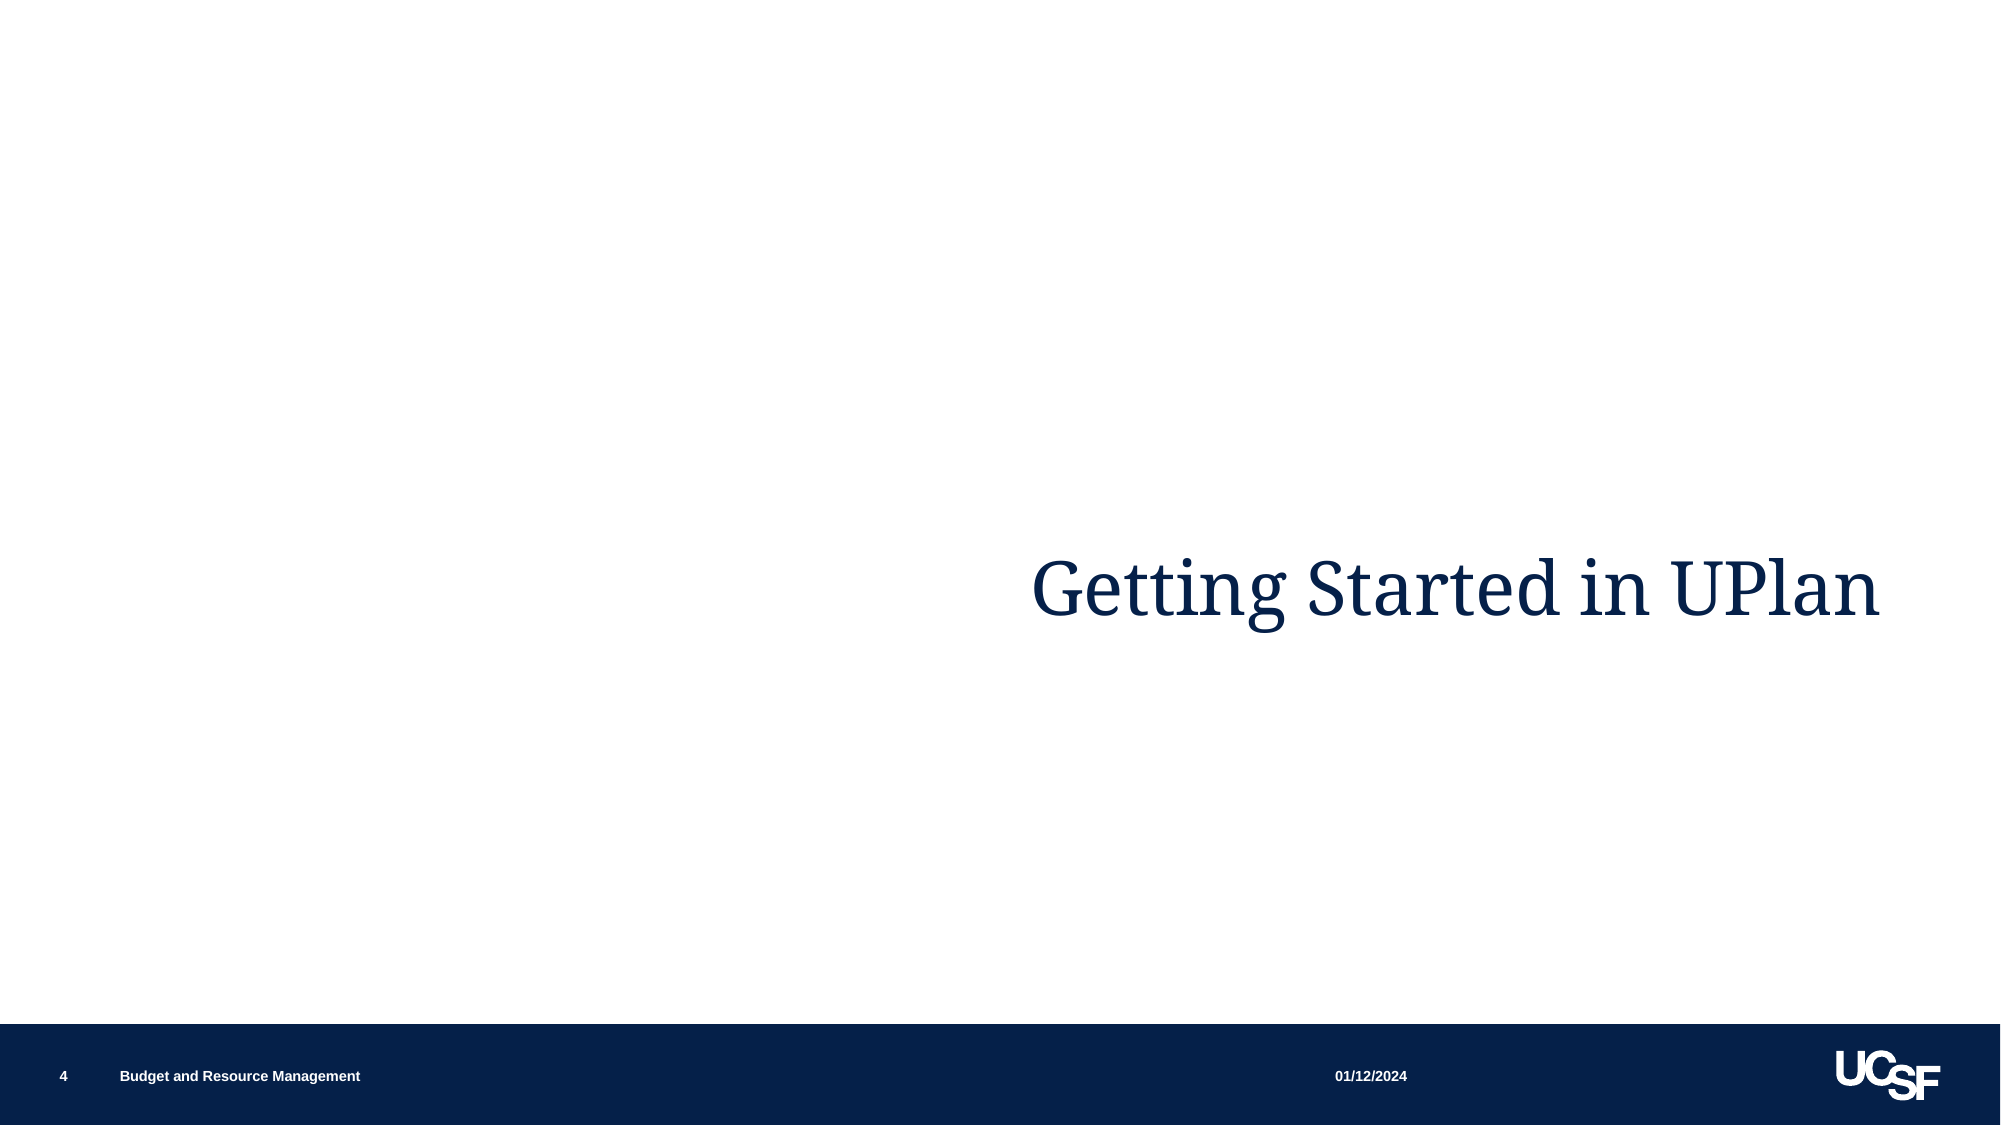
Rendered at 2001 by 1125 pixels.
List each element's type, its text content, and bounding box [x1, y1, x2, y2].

title Getting Started in UPlan [467, 541, 1897, 639]
slide_number 4 [59, 1058, 114, 1085]
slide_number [1335, 1058, 1538, 1084]
footer Budget and Resource Management [119, 1061, 1063, 1084]
